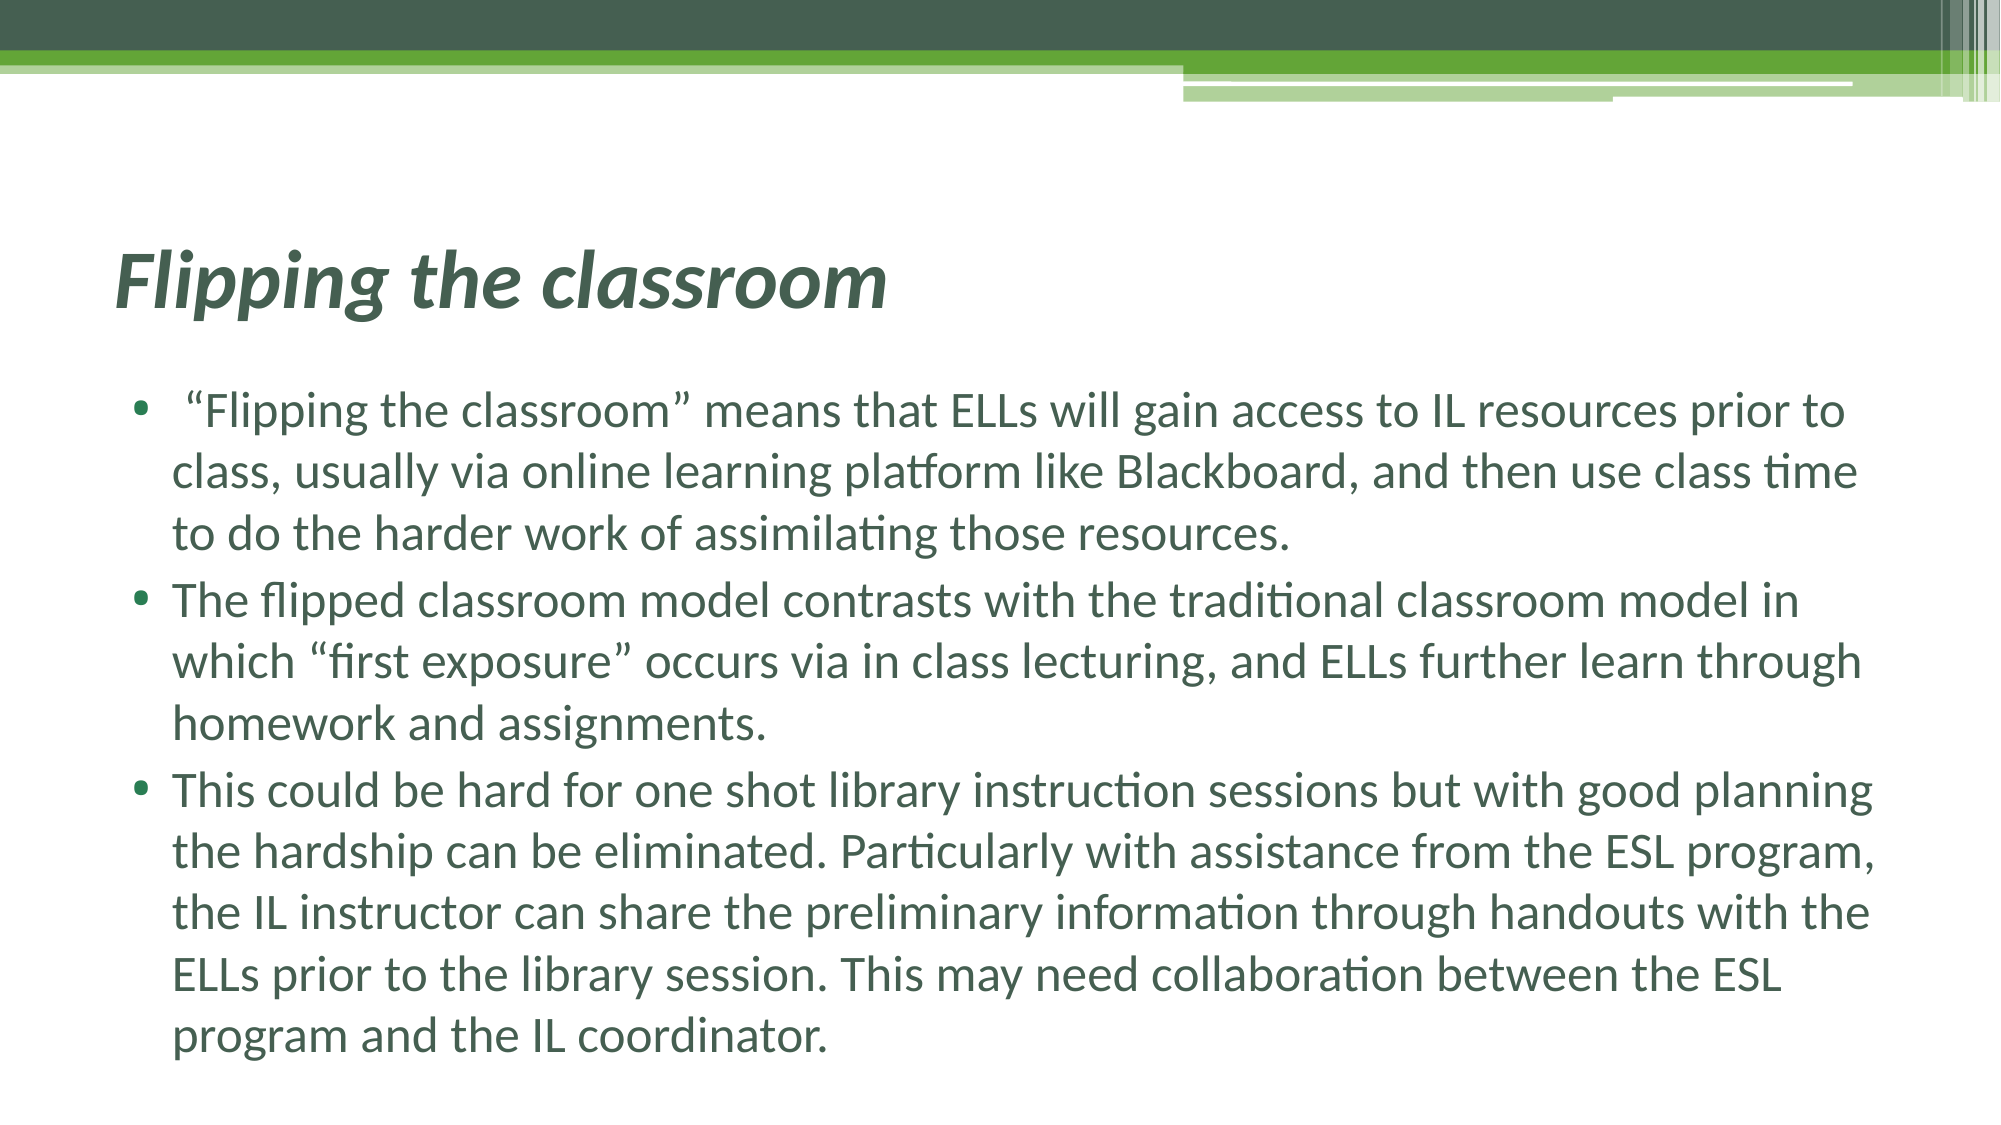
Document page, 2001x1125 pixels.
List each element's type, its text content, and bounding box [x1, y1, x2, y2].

title Flipping the classroom [99, 187, 1900, 363]
list “Flipping the classroom” means that ELLs will gain access to IL resources prior to class, usually via online learning platform like Blackboard, and then use class time to do the harder work of assimilating those resources. The flipped classroom model contrasts with the traditional classroom model in which “first exposure” occurs via in class lecturing, and ELLs further learn through homework and assignments. This could be hard for one shot library instruction sessions but with good planning the hardship can be eliminated. Particularly with assistance from the ESL program, the IL instructor can share the preliminary information through handouts with the ELLs prior to the library session. This may need collaboration between the ESL program and the IL coordinator. [99, 368, 1900, 1079]
